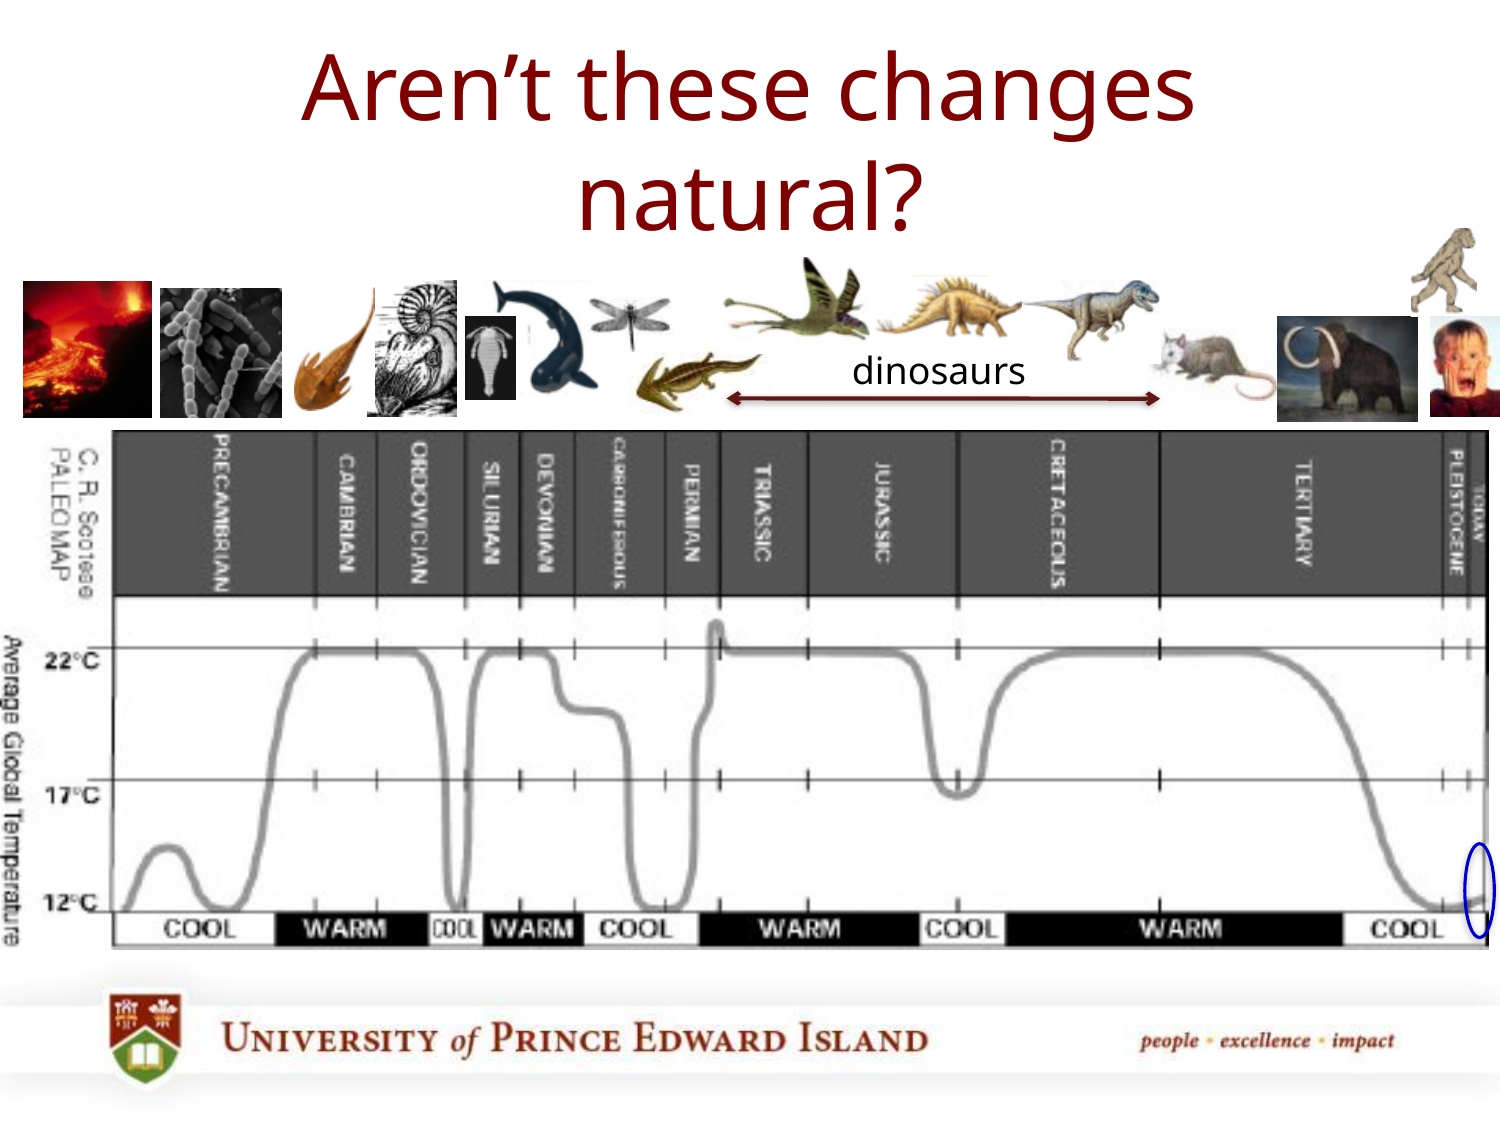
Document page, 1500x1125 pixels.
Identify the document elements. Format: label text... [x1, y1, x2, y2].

text_box dinosaurs [837, 347, 1042, 396]
title Aren’t these changes natural? [99, 44, 1401, 233]
picture [0, 0, 1500, 1125]
